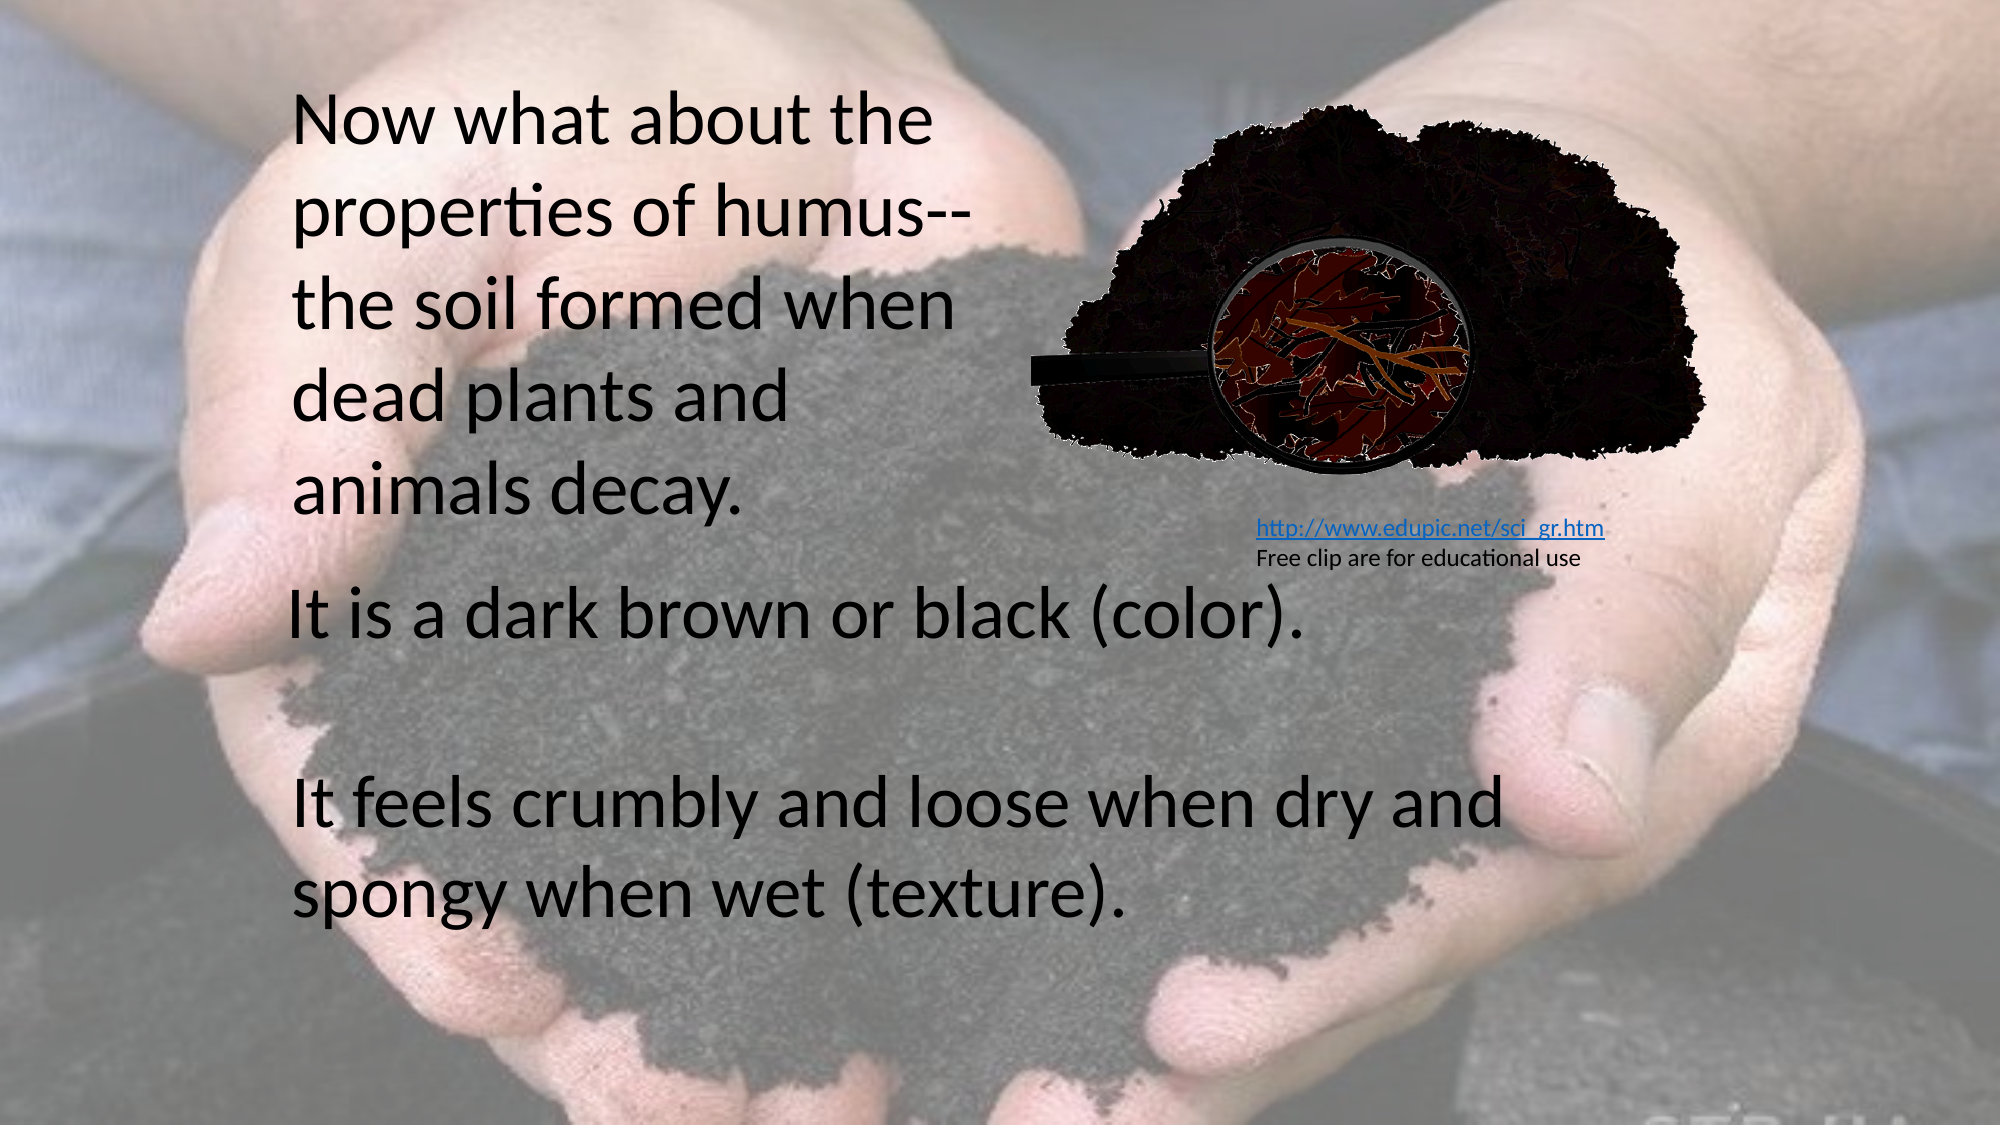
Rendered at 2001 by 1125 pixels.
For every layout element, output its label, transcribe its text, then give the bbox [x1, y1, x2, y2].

text_box Now what about the properties of humus-- the soil formed when dead plants and animals decay. [276, 59, 1009, 537]
text_box It is a dark brown or black (color). [272, 556, 1746, 661]
text_box It feels crumbly and loose when dry and spongy when wet (texture). [276, 744, 1634, 940]
text_box http://www.edupic.net/sci_gr.htm Free clip are for educational use [1241, 504, 1634, 579]
picture [1031, 98, 1710, 475]
